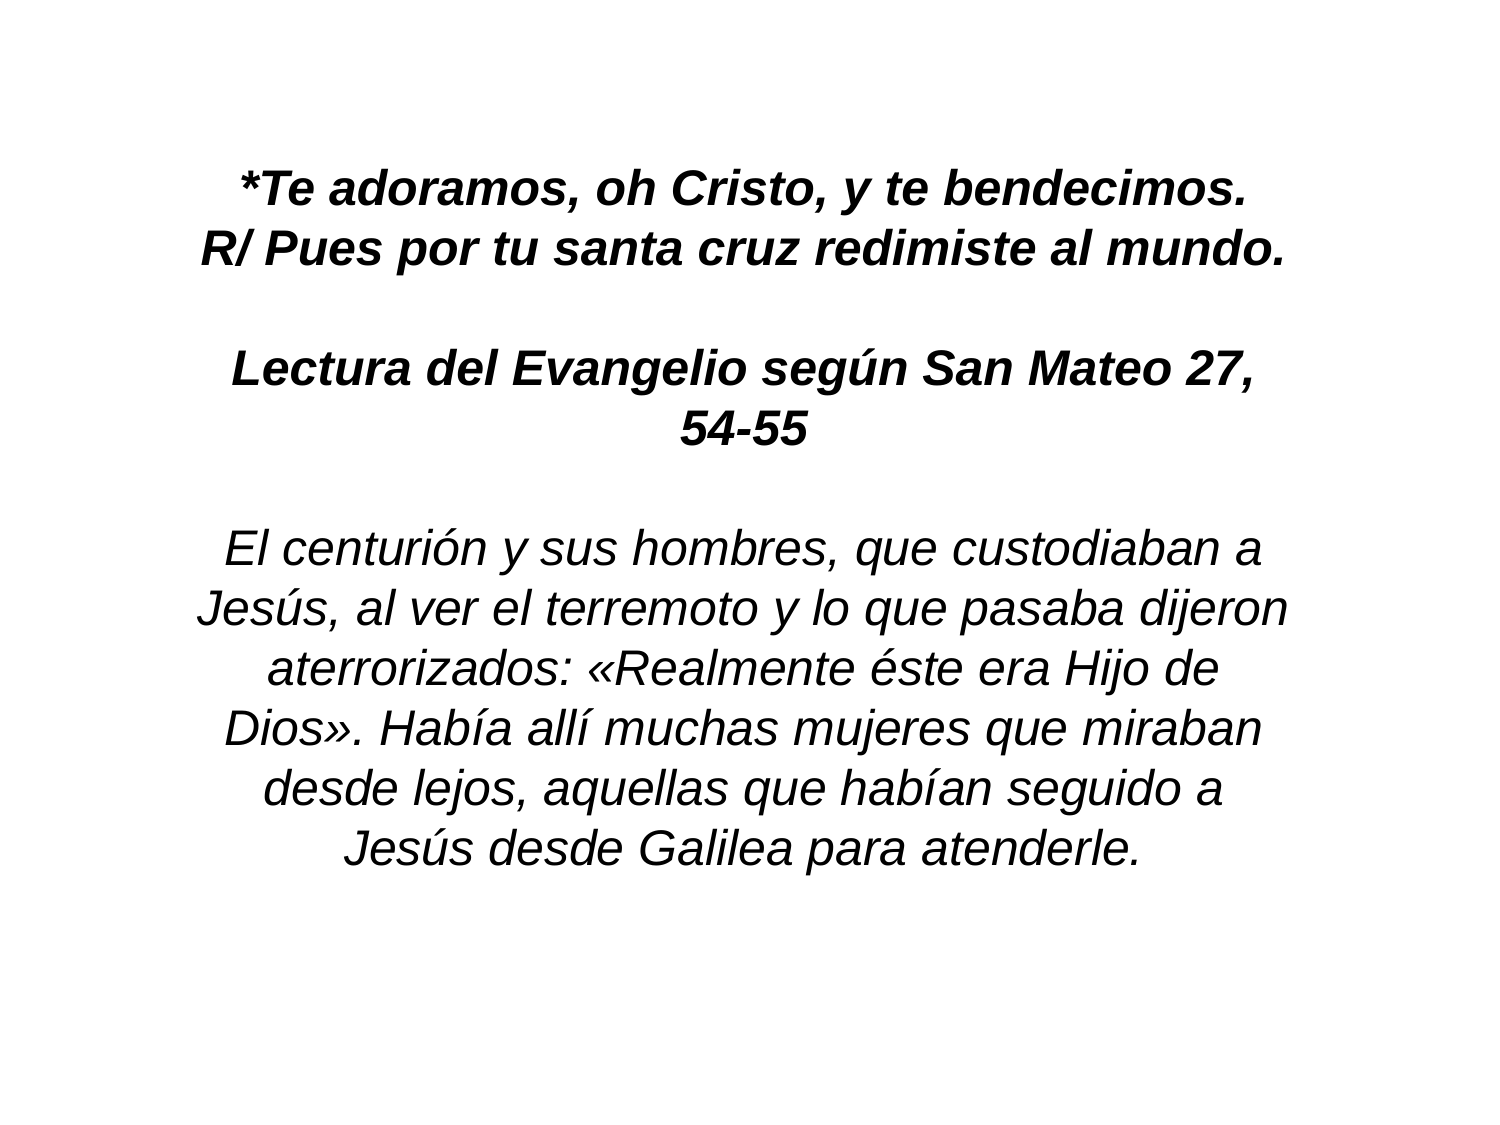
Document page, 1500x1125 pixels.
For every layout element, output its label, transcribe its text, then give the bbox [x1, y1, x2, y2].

text_box *Te adoramos, oh Cristo, y te bendecimos. R/ Pues por tu santa cruz redimiste al mundo. Lectura del Evangelio según San Mateo 27, 54-55 El centurión y sus hombres, que custodiaban a Jesús, al ver el terremoto y lo que pasaba dijeron aterrorizados: «Realmente éste era Hijo de Dios». Había allí muchas mujeres que miraban desde lejos, aquellas que habían seguido a Jesús desde Galilea para atenderle. [183, 0, 1306, 883]
